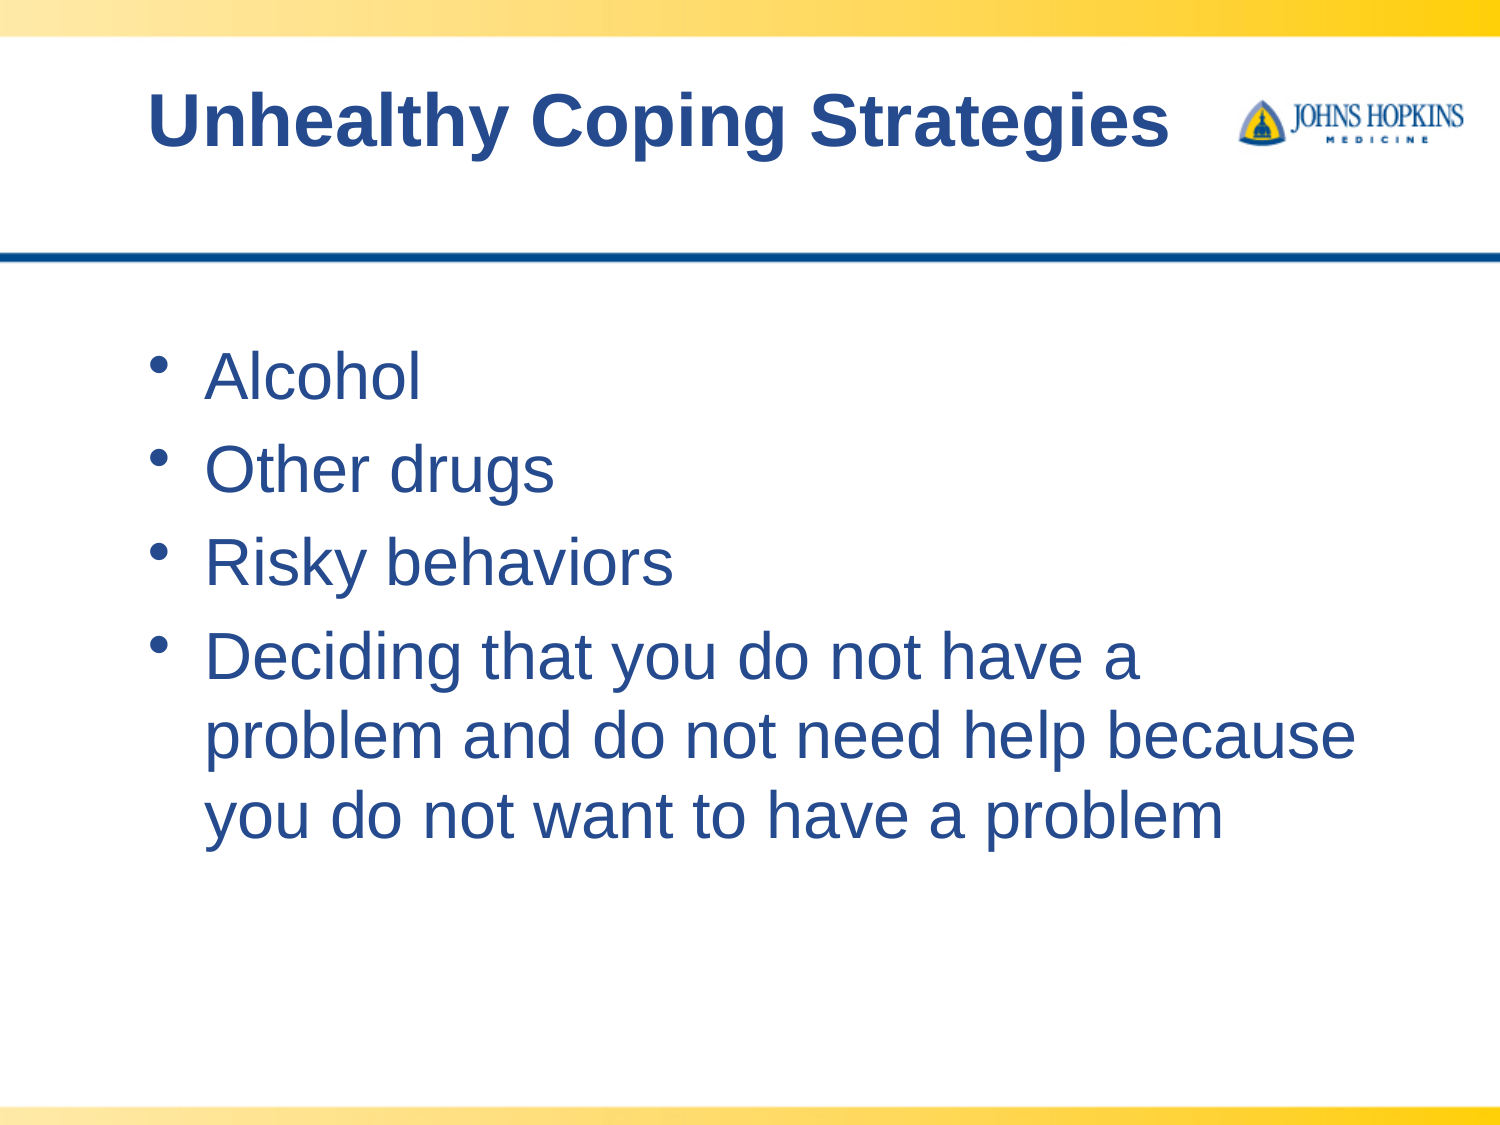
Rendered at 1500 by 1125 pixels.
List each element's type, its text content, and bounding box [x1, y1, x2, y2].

picture [0, 0, 1500, 1125]
list Alcohol Other drugs Risky behaviors Deciding that you do not have a problem and do not need help because you do not want to have a problem [132, 324, 1409, 1001]
title Unhealthy Coping Strategies [132, 63, 1409, 252]
